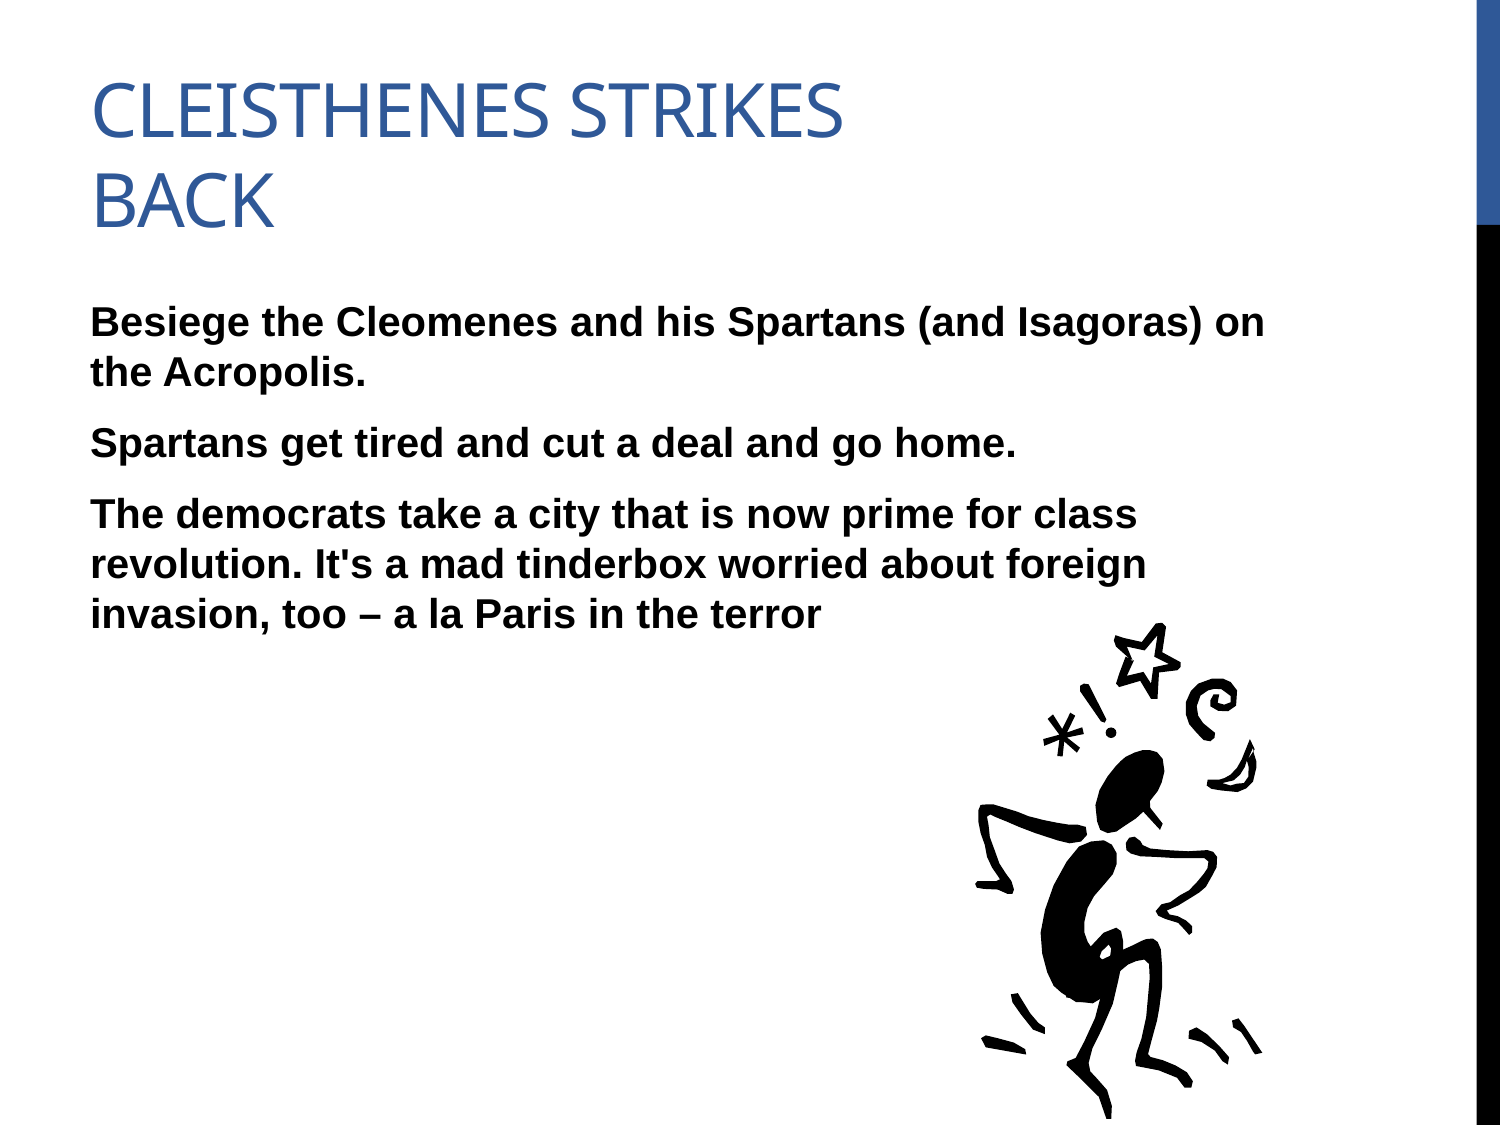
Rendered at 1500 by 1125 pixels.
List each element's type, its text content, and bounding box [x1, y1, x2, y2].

title Cleisthenes strikes back [75, 25, 1025, 250]
list Besiege the Cleomenes and his Spartans (and Isagoras) on the Acropolis. Spartans get tired and cut a deal and go home. The democrats take a city that is now prime for class revolution. It's a mad tinderbox worried about foreign invasion, too – a la Paris in the terror [75, 287, 1325, 788]
picture [974, 622, 1263, 1120]
